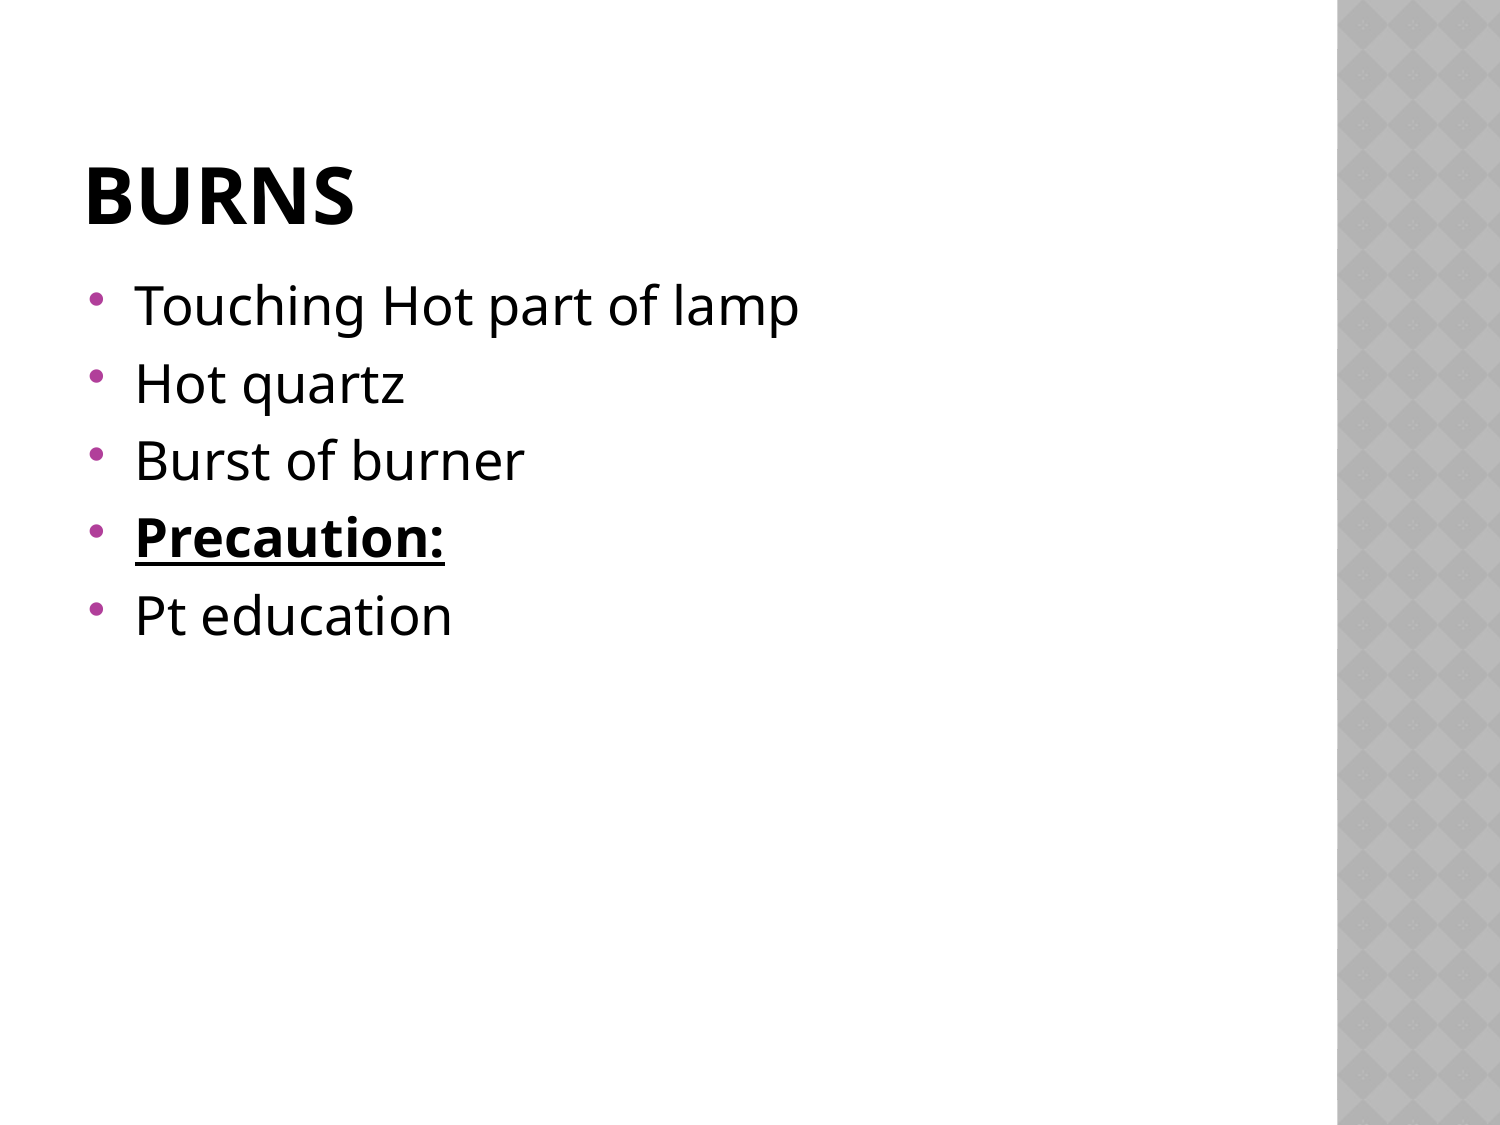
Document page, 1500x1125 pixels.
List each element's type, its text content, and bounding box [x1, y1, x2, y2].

title burns [75, 52, 1263, 240]
list Touching Hot part of lamp Hot quartz Burst of burner Precaution: Pt education [75, 264, 1263, 1059]
